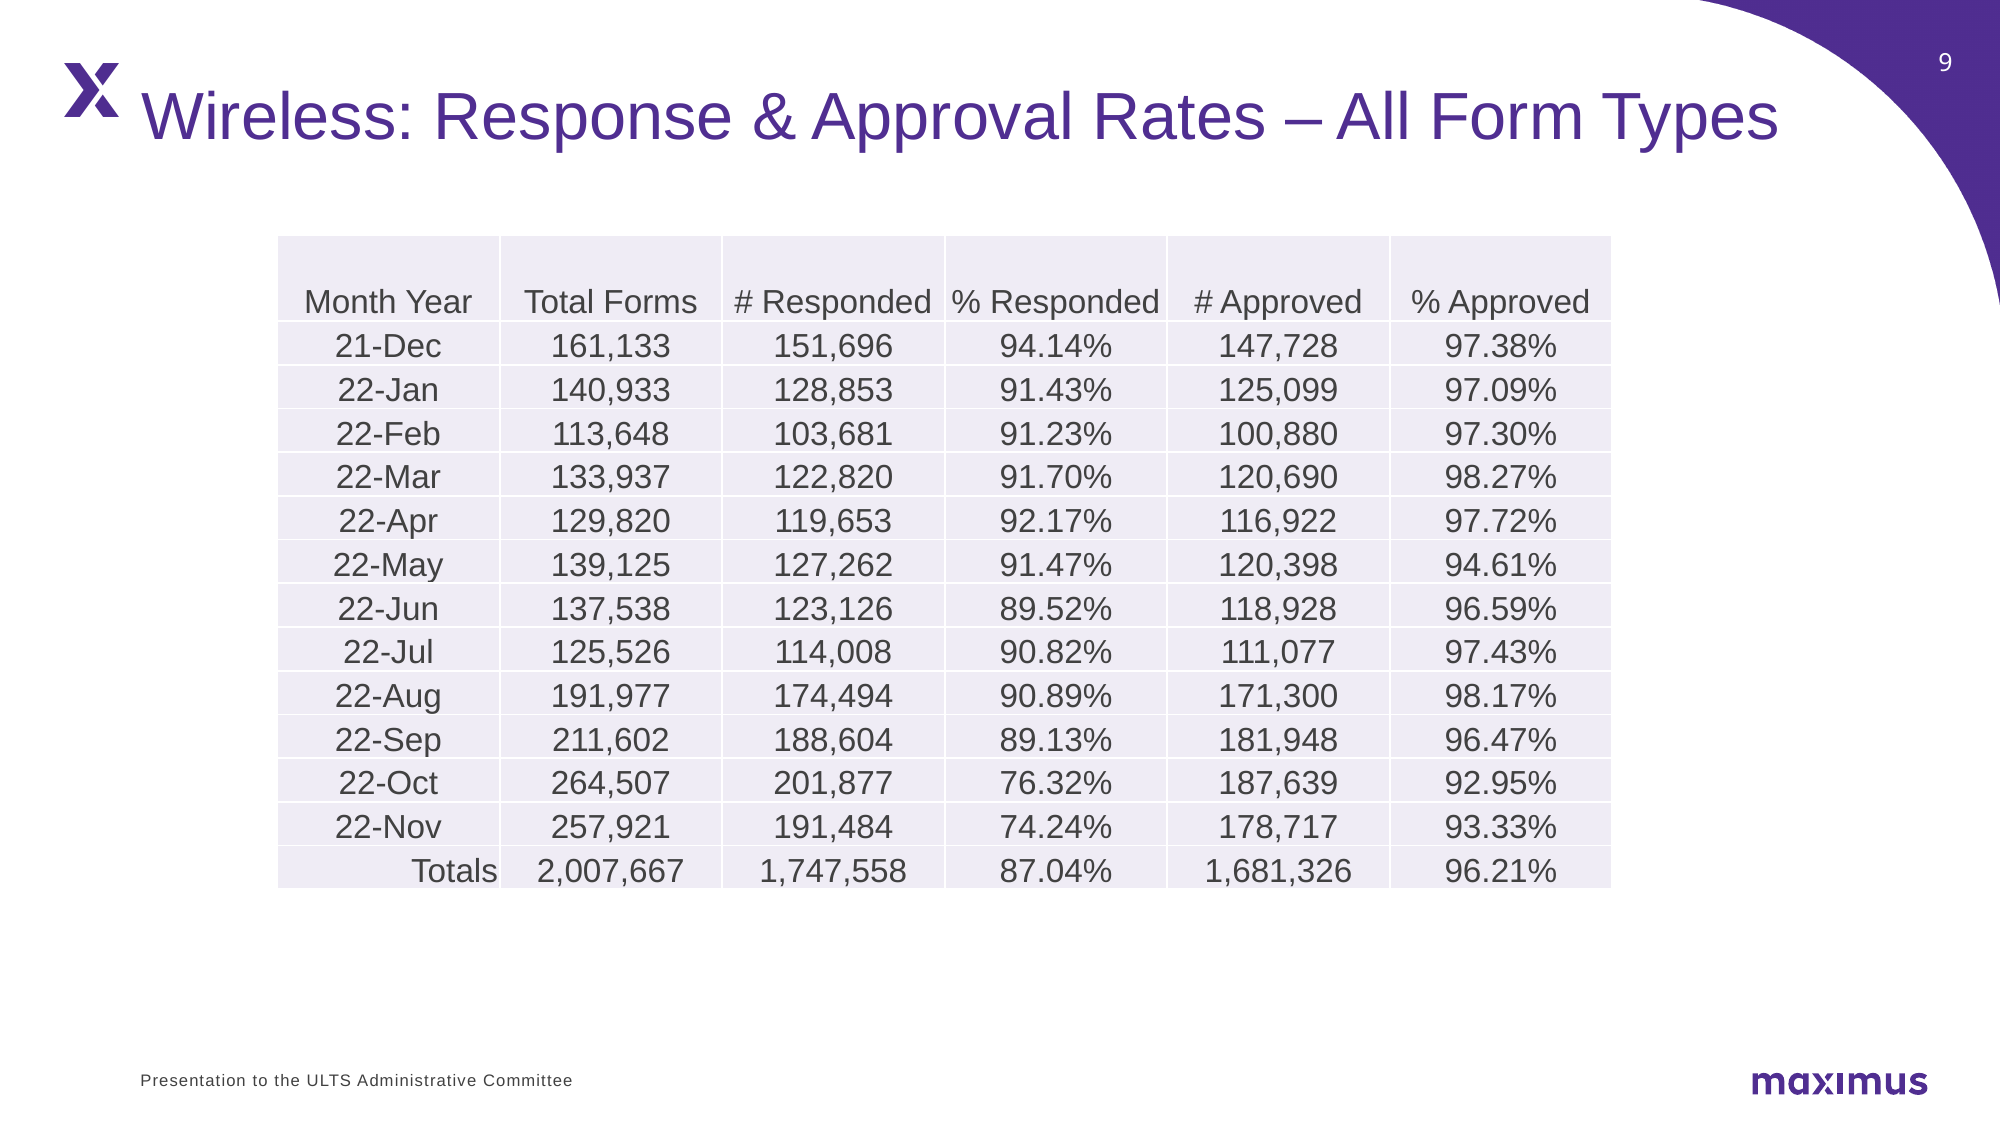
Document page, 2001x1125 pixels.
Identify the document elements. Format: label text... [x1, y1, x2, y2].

table_cell 22-Nov [278, 803, 499, 845]
table_cell 140,933 [501, 366, 721, 408]
table_cell 171,300 [1168, 672, 1389, 714]
table_cell 91.23% [946, 409, 1166, 451]
table_cell 128,853 [723, 366, 944, 408]
table_cell 264,507 [501, 759, 721, 801]
table_cell 21-Dec [278, 322, 499, 364]
table_cell 1,681,326 [1168, 846, 1389, 888]
table_cell 96.59% [1391, 584, 1611, 626]
table_cell 1,747,558 [723, 846, 944, 888]
table_cell 2,007,667 [501, 846, 721, 888]
table_cell 125,526 [501, 628, 721, 670]
table_cell 122,820 [723, 453, 944, 495]
table_cell 22-Feb [278, 409, 499, 451]
picture [64, 63, 119, 117]
table_cell 151,696 [723, 322, 944, 364]
table_cell Totals [278, 846, 499, 888]
table_cell 100,880 [1168, 409, 1389, 451]
table_cell 137,538 [501, 584, 721, 626]
table_cell 125,099 [1168, 366, 1389, 408]
table_cell 22-Jan [278, 366, 499, 408]
table_cell 188,604 [723, 715, 944, 757]
table_cell 94.14% [946, 322, 1166, 364]
table_cell 147,728 [1168, 322, 1389, 364]
table_cell 113,648 [501, 409, 721, 451]
list Wireless: Response & Approval Rates – All Form Types [141, 74, 1871, 171]
table_cell 92.95% [1391, 759, 1611, 801]
table_cell 120,398 [1168, 540, 1389, 582]
table_cell 74.24% [946, 803, 1166, 845]
table_header # Responded [723, 236, 944, 320]
table_cell 111,077 [1168, 628, 1389, 670]
table_cell 118,928 [1168, 584, 1389, 626]
table_cell 133,937 [501, 453, 721, 495]
table_cell 129,820 [501, 497, 721, 539]
table_cell 178,717 [1168, 803, 1389, 845]
table_header Month Year [278, 236, 499, 320]
table_cell 119,653 [723, 497, 944, 539]
table_cell 96.47% [1391, 715, 1611, 757]
table_cell 96.21% [1391, 846, 1611, 888]
picture [1695, 0, 2000, 305]
table_cell 161,133 [501, 322, 721, 364]
table_cell 97.43% [1391, 628, 1611, 670]
table_cell 97.30% [1391, 409, 1611, 451]
table_cell 22-Sep [278, 715, 499, 757]
table_cell 22-May [278, 540, 499, 582]
table_cell 91.47% [946, 540, 1166, 582]
table_header % Approved [1391, 236, 1611, 320]
table_cell 257,921 [501, 803, 721, 845]
table_cell 22-Mar [278, 453, 499, 495]
table_cell 91.70% [946, 453, 1166, 495]
table_cell 174,494 [723, 672, 944, 714]
table_cell 116,922 [1168, 497, 1389, 539]
table_cell 92.17% [946, 497, 1166, 539]
table_cell 22-Aug [278, 672, 499, 714]
table_cell 120,690 [1168, 453, 1389, 495]
table_cell 22-Apr [278, 497, 499, 539]
table_cell 94.61% [1391, 540, 1611, 582]
table_cell 114,008 [723, 628, 944, 670]
table_cell 191,484 [723, 803, 944, 845]
table_cell 127,262 [723, 540, 944, 582]
table_cell 22-Jun [278, 584, 499, 626]
table_cell 90.82% [946, 628, 1166, 670]
table_cell 98.27% [1391, 453, 1611, 495]
table_cell 22-Jul [278, 628, 499, 670]
table_cell 90.89% [946, 672, 1166, 714]
table_cell 91.43% [946, 366, 1166, 408]
table_cell 187,639 [1168, 759, 1389, 801]
table_cell 181,948 [1168, 715, 1389, 757]
table_header # Approved [1168, 236, 1389, 320]
table_cell 97.38% [1391, 322, 1611, 364]
table_cell 89.13% [946, 715, 1166, 757]
table_cell 97.72% [1391, 497, 1611, 539]
table_cell 211,602 [501, 715, 721, 757]
table_cell 139,125 [501, 540, 721, 582]
table_cell 191,977 [501, 672, 721, 714]
table_cell 97.09% [1391, 366, 1611, 408]
table_cell 98.17% [1391, 672, 1611, 714]
table_cell 87.04% [946, 846, 1166, 888]
table_cell 76.32% [946, 759, 1166, 801]
table_cell 89.52% [946, 584, 1166, 626]
table_cell 103,681 [723, 409, 944, 451]
table_cell 93.33% [1391, 803, 1611, 845]
table_header Total Forms [501, 236, 721, 320]
table_cell 201,877 [723, 759, 944, 801]
table_header % Responded [946, 236, 1166, 320]
table_cell 123,126 [723, 584, 944, 626]
table_cell 22-Oct [278, 759, 499, 801]
